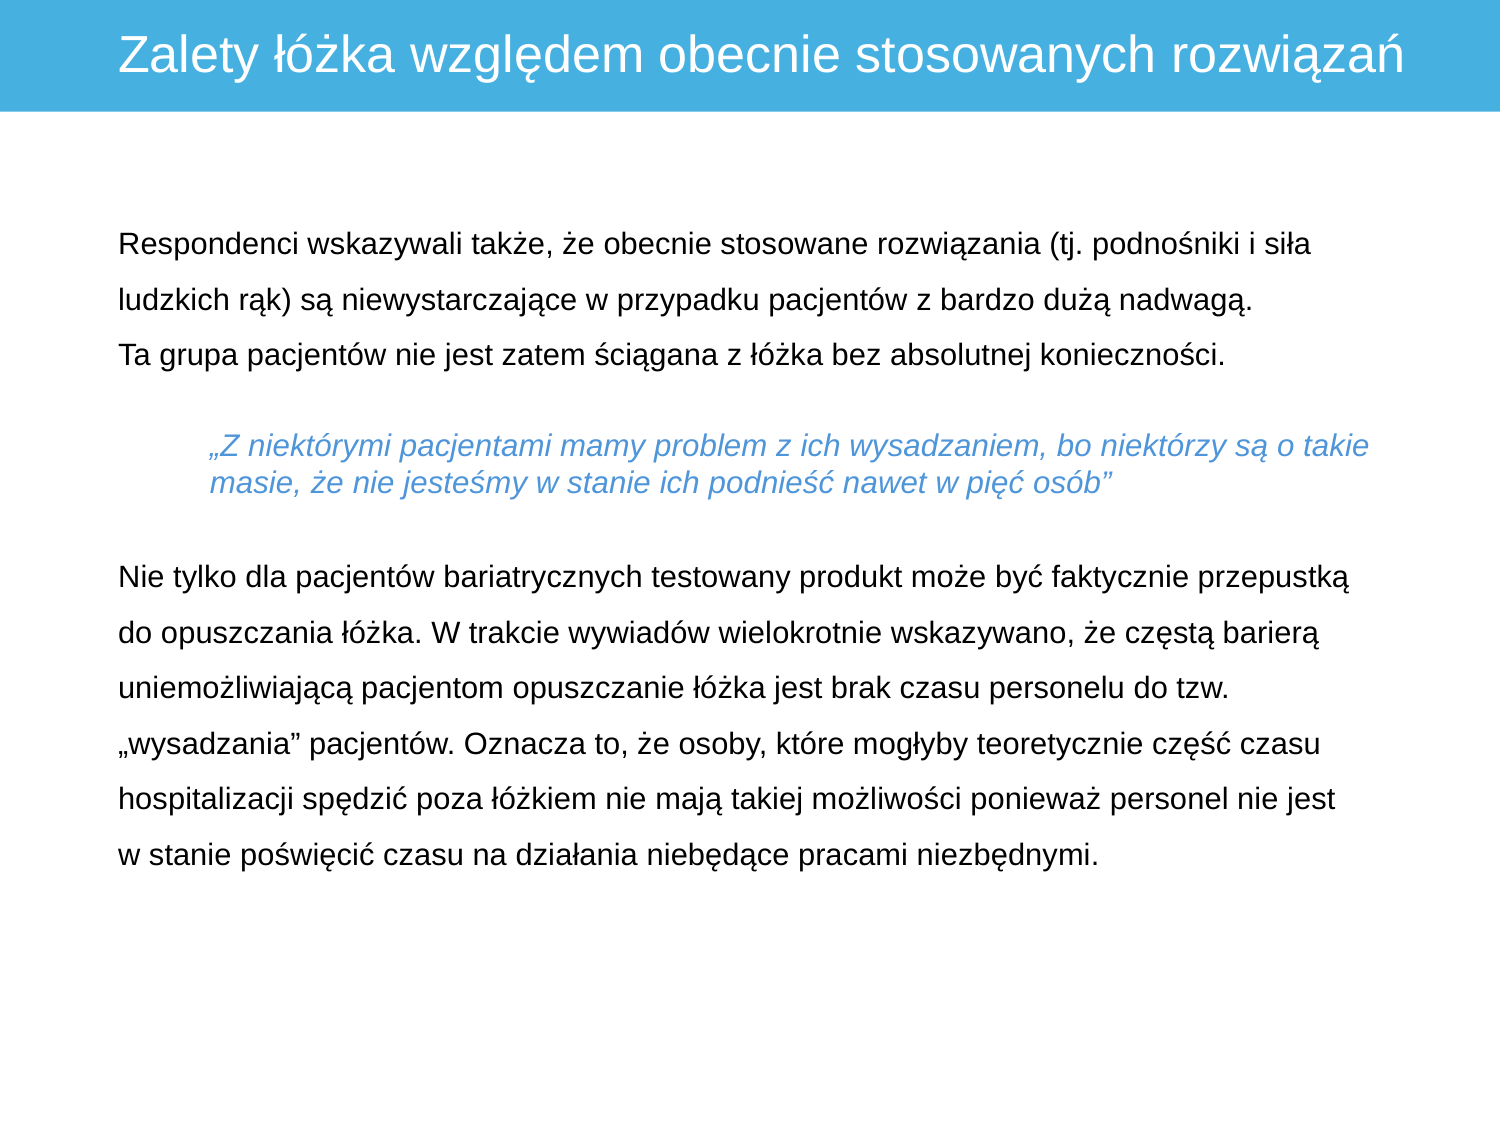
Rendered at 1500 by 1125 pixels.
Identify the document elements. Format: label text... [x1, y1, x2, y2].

text_box „Z niektórymi pacjentami mamy problem z ich wysadzaniem, bo niektórzy są o takie masie, że nie jesteśmy w stanie ich podnieść nawet w pięć osób” [195, 417, 1445, 508]
text_box [0, 0, 1500, 113]
title Zalety łóżka względem obecnie stosowanych rozwiązań [103, 21, 1475, 90]
list Respondenci wskazywali także, że obecnie stosowane rozwiązania (tj. podnośniki i siła ludzkich rąk) są niewystarczające w przypadku pacjentów z bardzo dużą nadwagą. Ta grupa pacjentów nie jest zatem ściągana z łóżka bez absolutnej konieczności. Nie tylko dla pacjentów bariatrycznych testowany produkt może być faktycznie przepustką do opuszczania łóżka. W trakcie wywiadów wielokrotnie wskazywano, że częstą barierą uniemożliwiającą pacjentom opuszczanie łóżka jest brak czasu personelu do tzw. „wysadzania” pacjentów. Oznacza to, że osoby, które mogłyby teoretycznie część czasu hospitalizacji spędzić poza łóżkiem nie mają takiej możliwości ponieważ personel nie jest w stanie poświęcić czasu na działania niebędące pracami niezbędnymi. [103, 197, 1383, 883]
